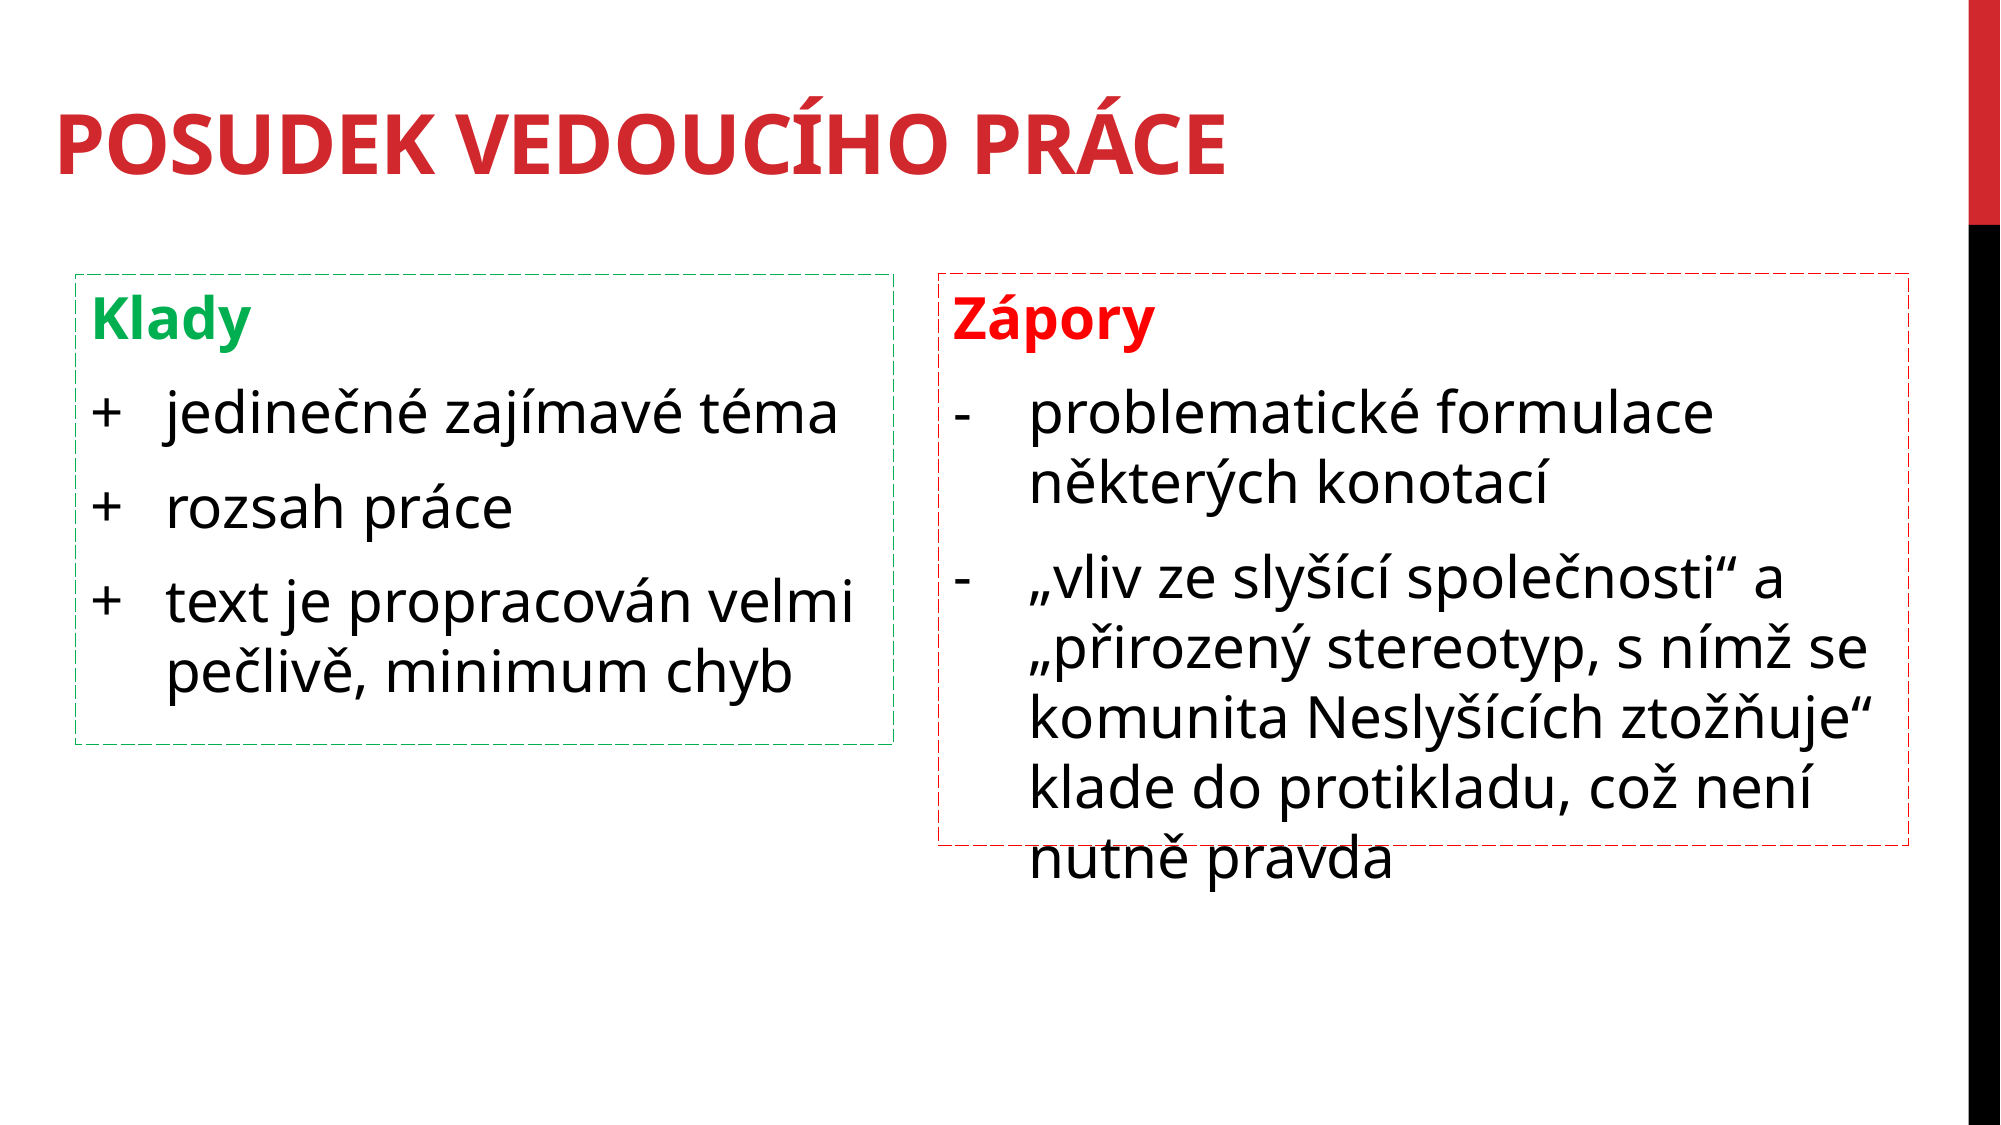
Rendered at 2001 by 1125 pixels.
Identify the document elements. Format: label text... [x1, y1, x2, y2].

list Zápory problematické formulace některých konotací „vliv ze slyšící společnosti“ a „přirozený stereotyp, s nímž se komunita Neslyšících ztožňuje“ klade do protikladu, což není nutně pravda [938, 273, 1909, 846]
title Posudek vedoucího práce [38, 55, 1790, 200]
list Klady jedinečné zajímavé téma rozsah práce text je propracován velmi pečlivě, minimum chyb [75, 274, 894, 745]
